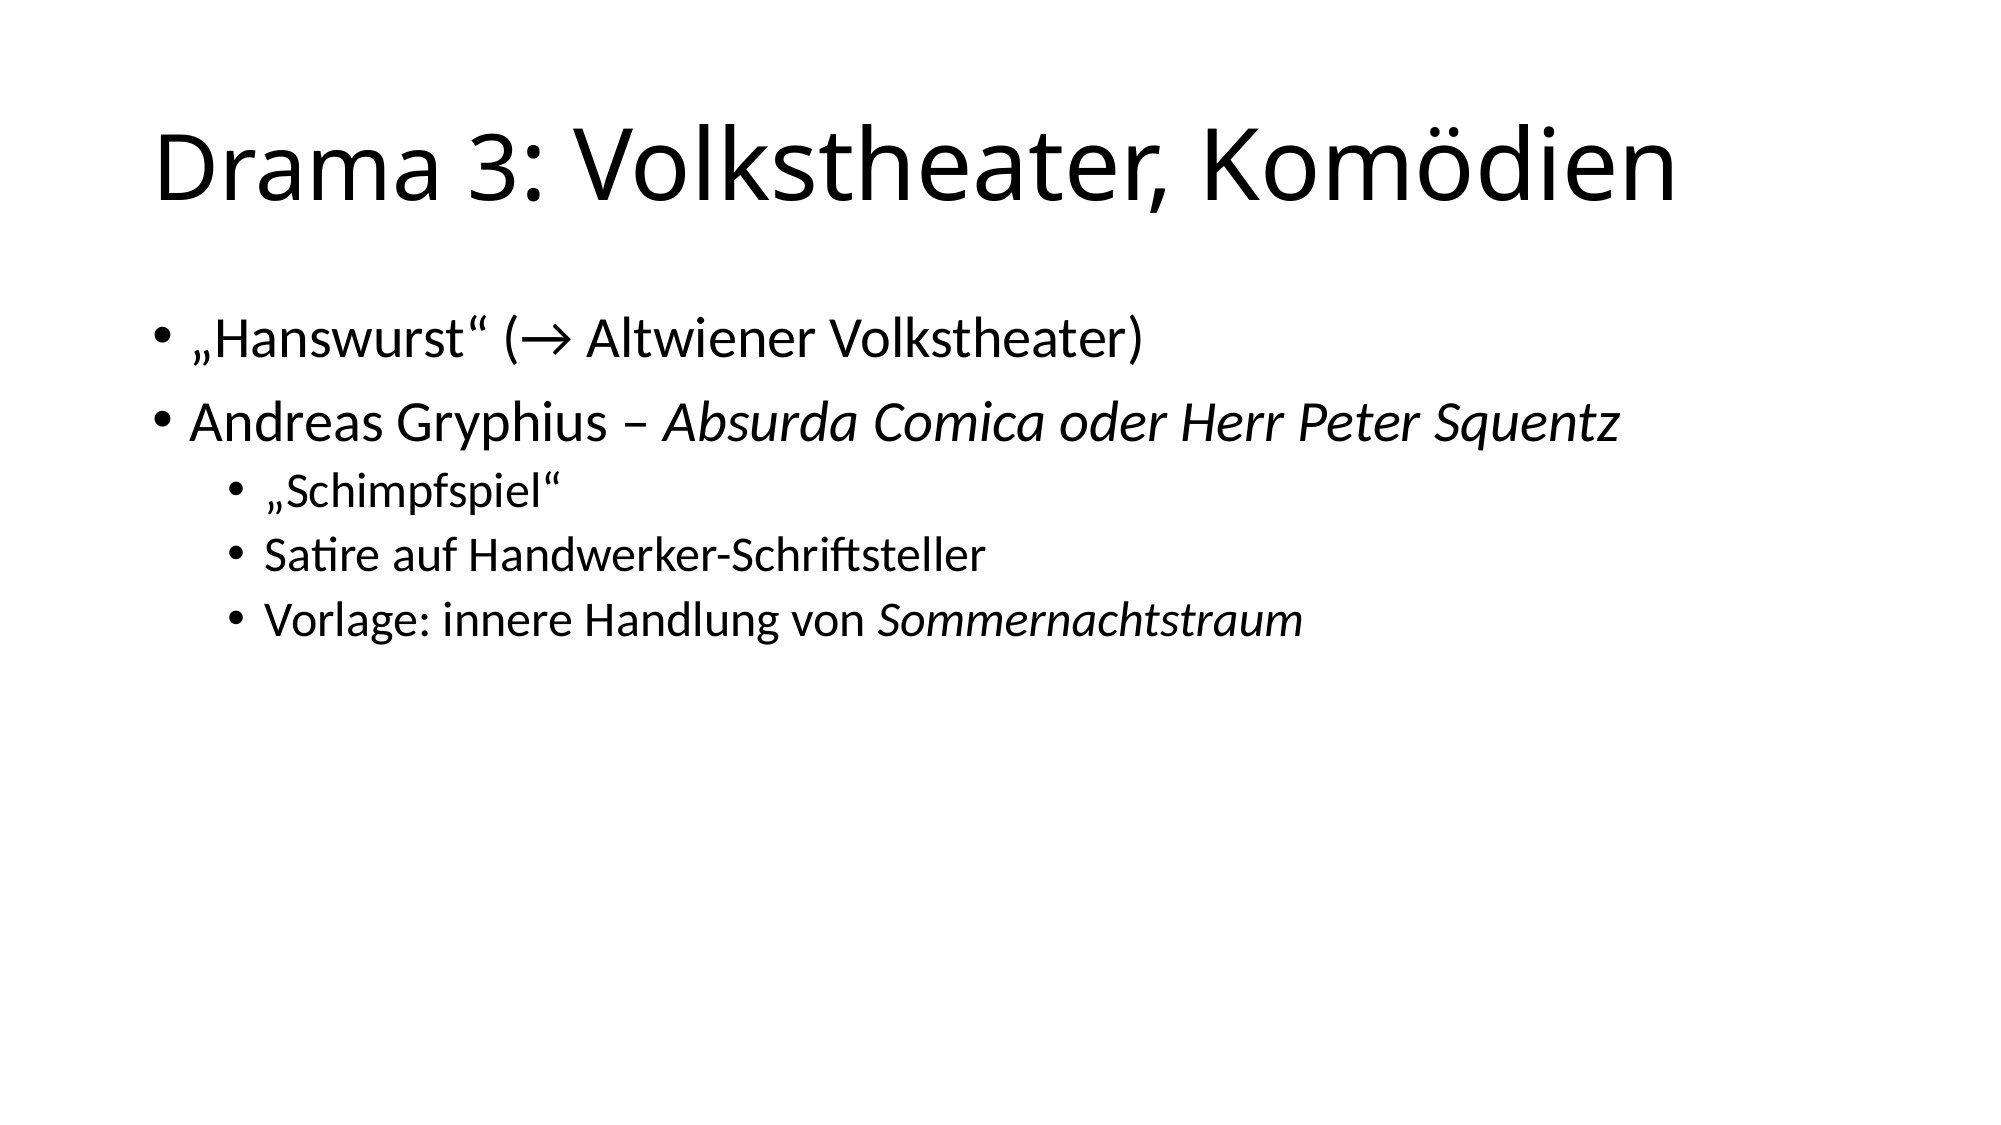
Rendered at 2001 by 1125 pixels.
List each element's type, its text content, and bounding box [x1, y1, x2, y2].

list „Hanswurst“ (→ Altwiener Volkstheater) Andreas Gryphius – Absurda Comica oder Herr Peter Squentz „Schimpfspiel“ Satire auf Handwerker-Schriftsteller Vorlage: innere Handlung von Sommernachtstraum [137, 299, 1863, 1014]
title Drama 3: Volkstheater, Komödien [137, 59, 1863, 278]
